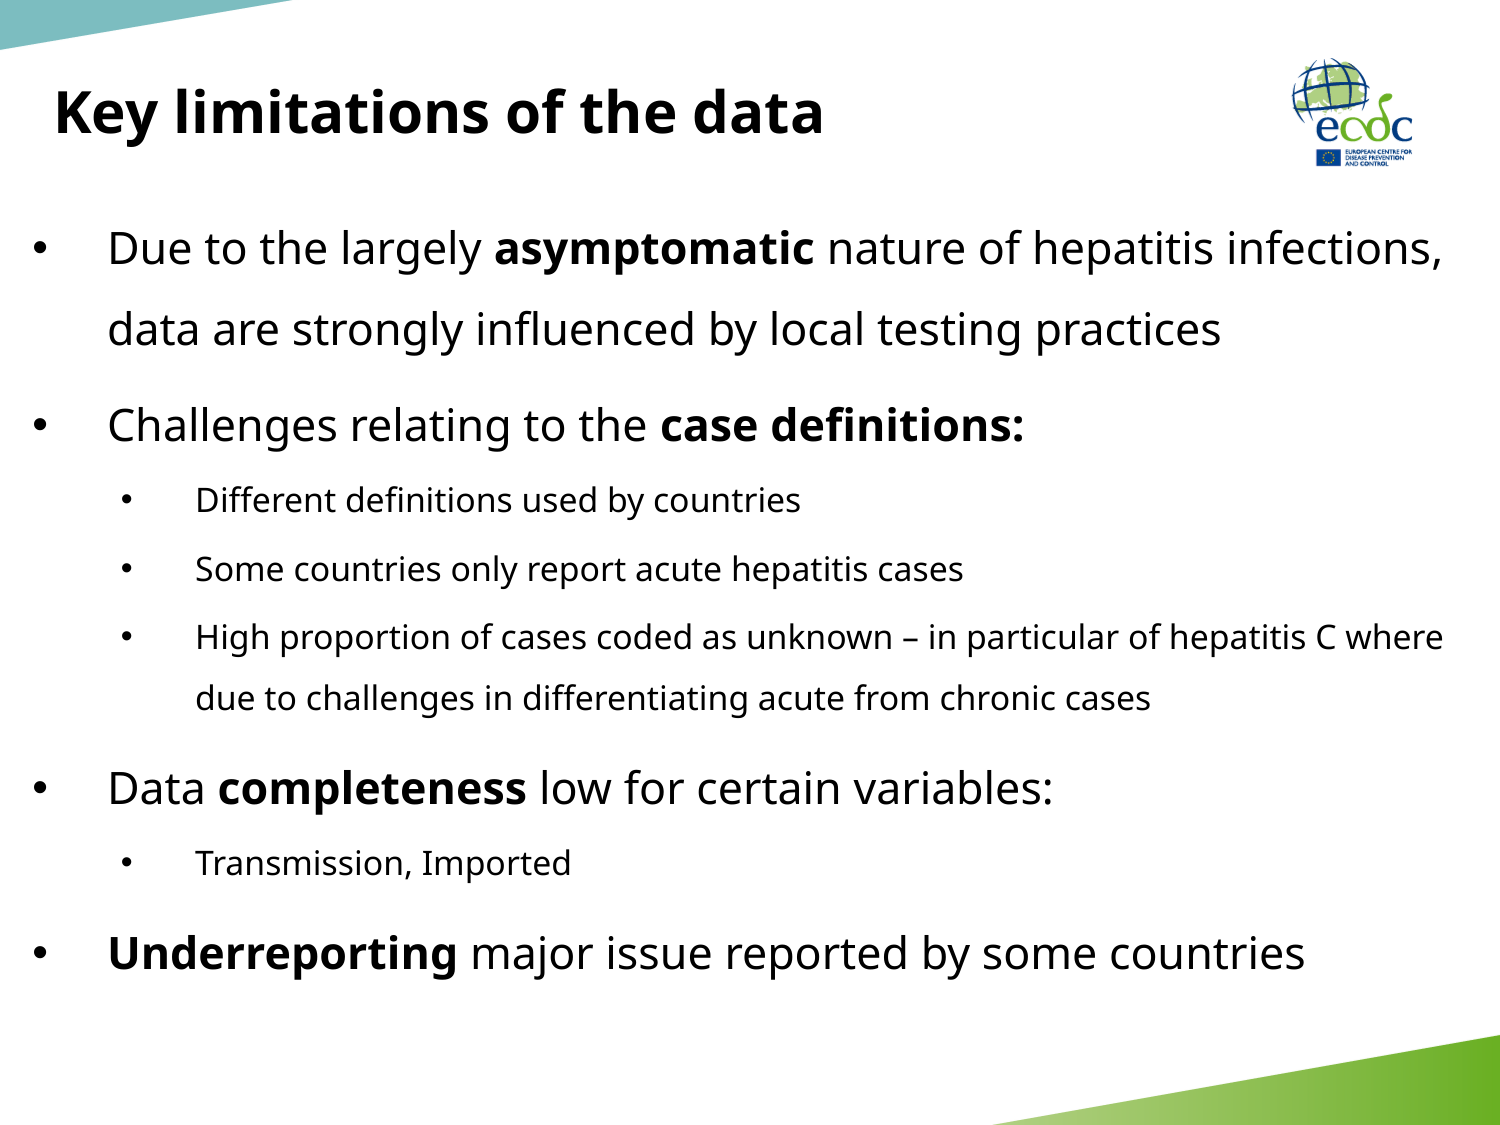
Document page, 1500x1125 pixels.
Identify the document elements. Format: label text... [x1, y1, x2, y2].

title Key limitations of the data [53, 36, 1263, 192]
picture [0, 0, 1500, 1125]
list Due to the largely asymptomatic nature of hepatitis infections, data are strongly influenced by local testing practices Challenges relating to the case definitions: Different definitions used by countries Some countries only report acute hepatitis cases High proportion of cases coded as unknown – in particular of hepatitis C where due to challenges in differentiating acute from chronic cases Data completeness low for certain variables: Transmission, Imported Underreporting major issue reported by some countries [32, 192, 1450, 1014]
